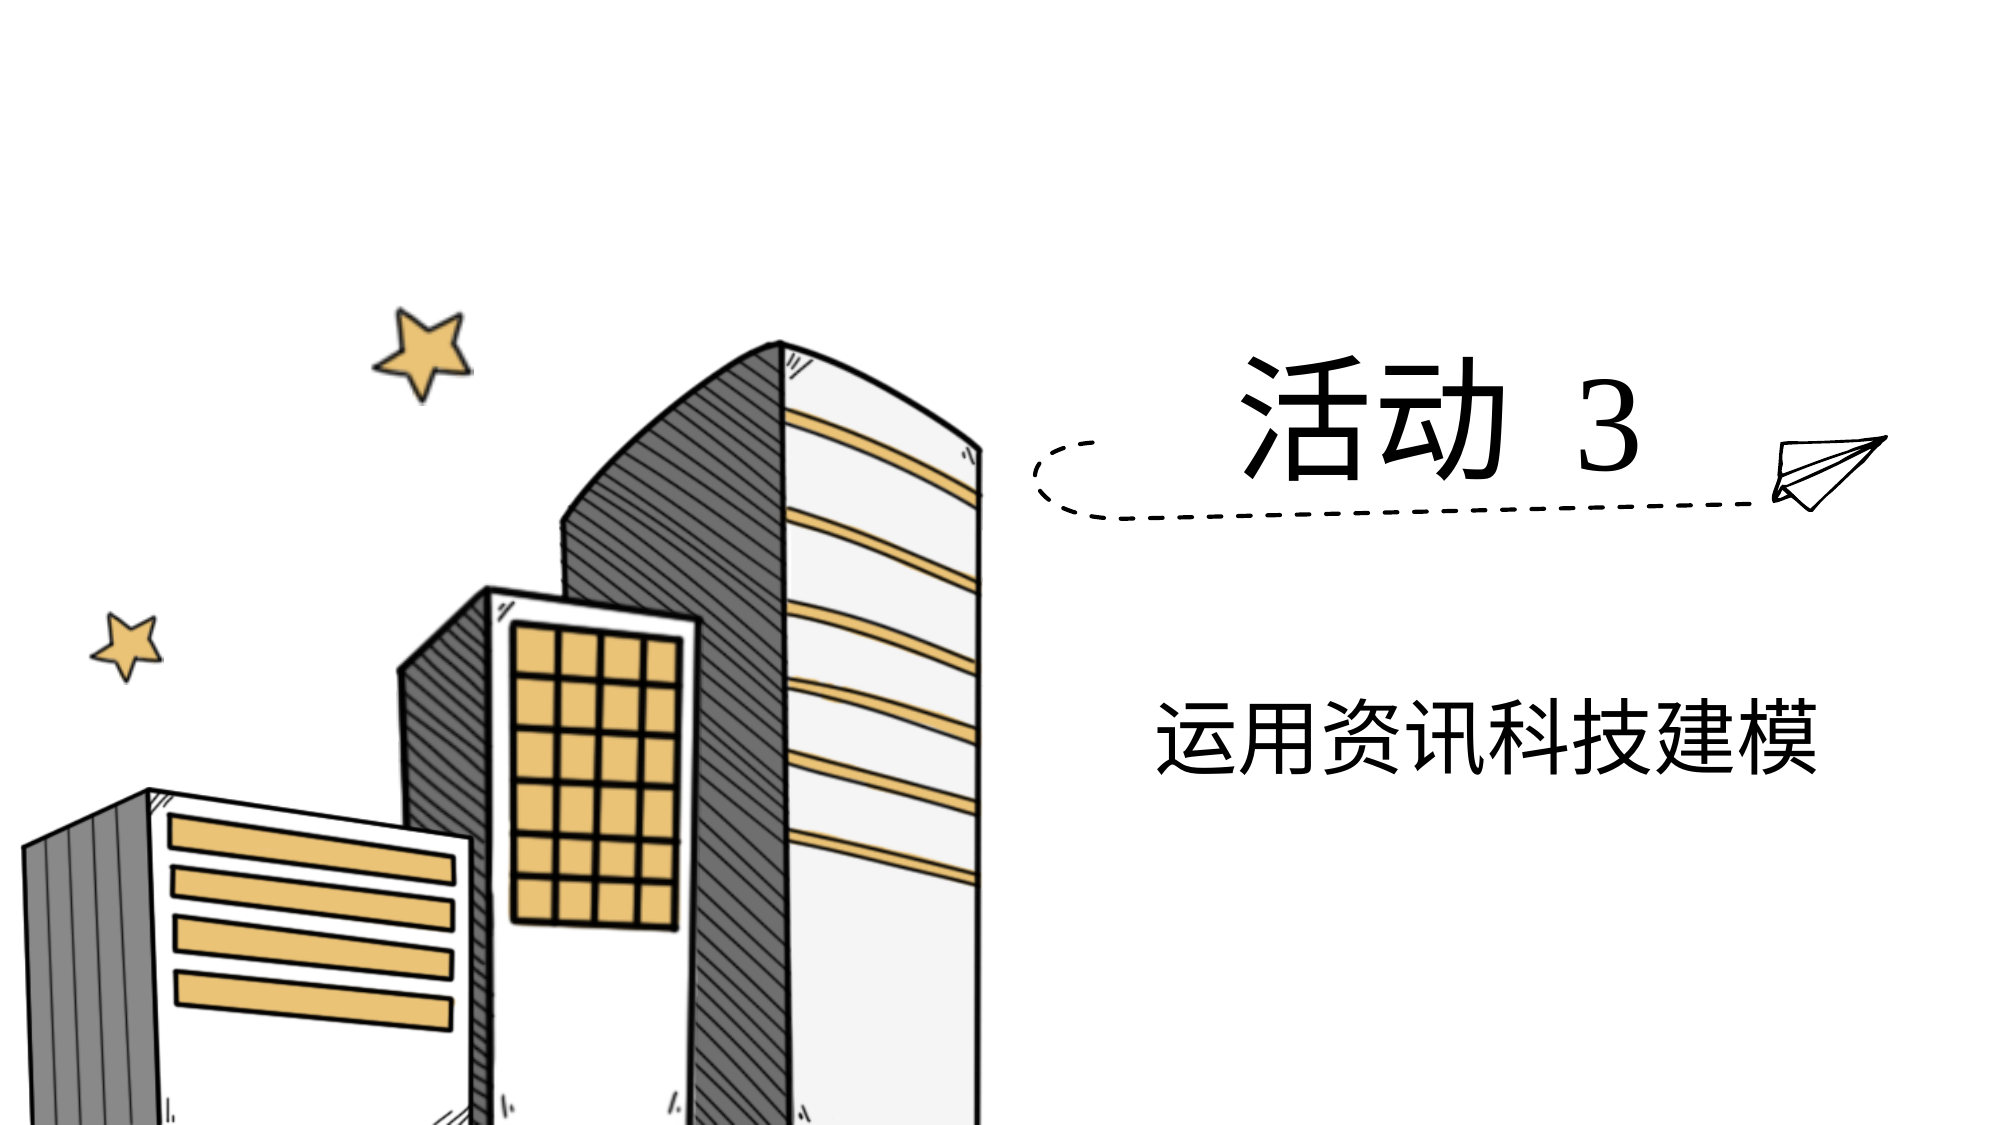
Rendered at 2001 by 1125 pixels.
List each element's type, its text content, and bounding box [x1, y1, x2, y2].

picture [20, 338, 986, 1125]
picture [88, 610, 164, 685]
text_box [1033, 441, 1759, 520]
text_box 活动 3 [1140, 325, 1739, 501]
text_box [1771, 434, 1889, 512]
picture [370, 305, 474, 406]
text_box 运用资讯科技建模 [1014, 677, 1960, 793]
